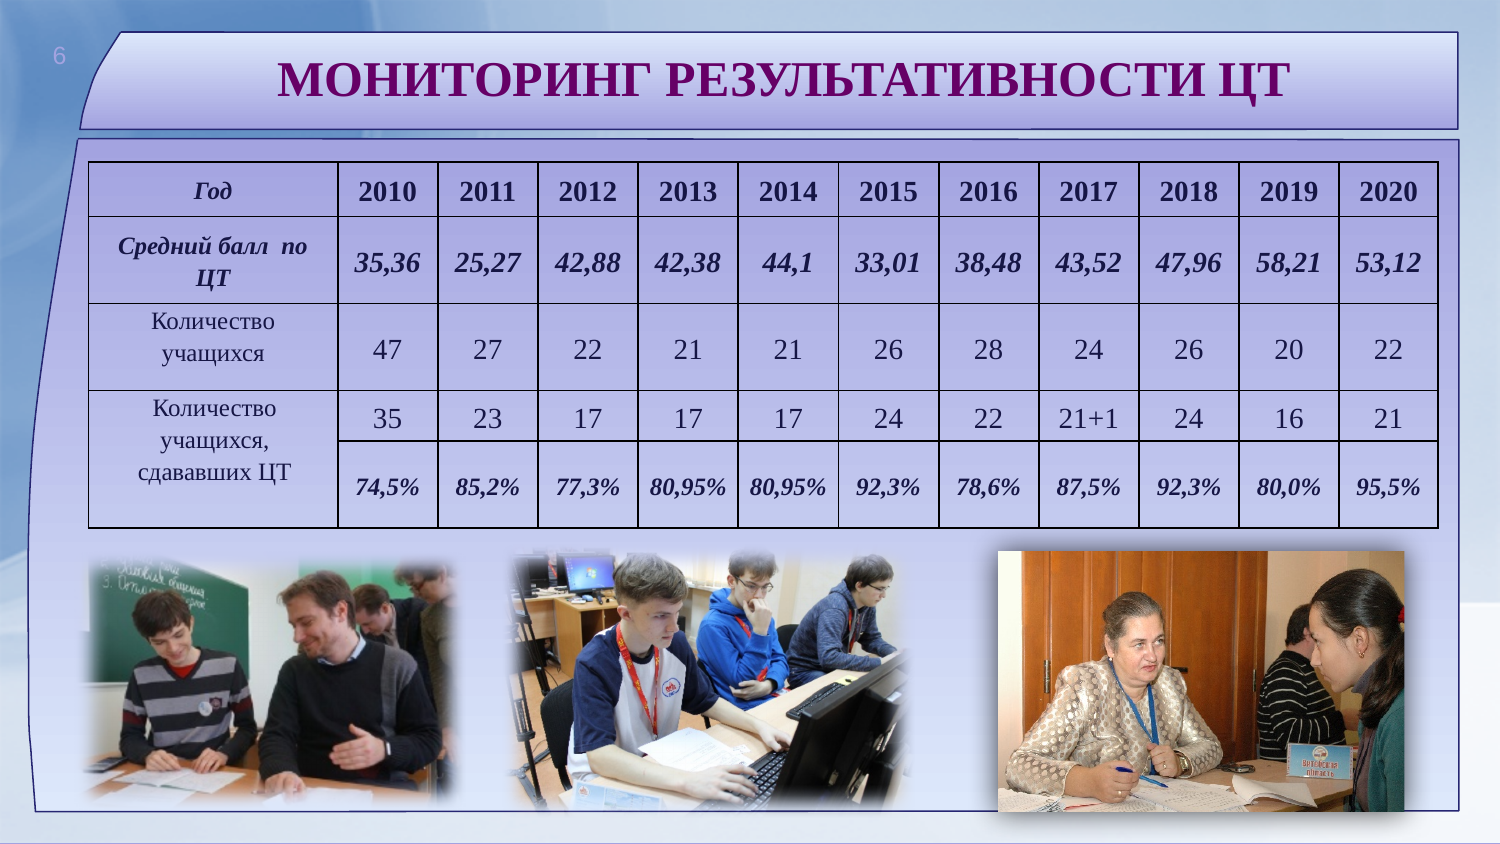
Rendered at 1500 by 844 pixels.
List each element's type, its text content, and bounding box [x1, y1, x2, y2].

table_cell 21 [739, 304, 838, 390]
table_cell 78,6% [940, 442, 1038, 527]
text_box Мониторинг результативности ЦТ [262, 38, 1307, 114]
table_header 2011 [439, 163, 537, 216]
table_cell 28 [940, 304, 1038, 390]
table_cell 17 [539, 391, 637, 440]
table_cell 27 [439, 304, 537, 390]
table_cell 42,88 [539, 217, 637, 303]
table_header 2013 [639, 163, 737, 216]
table_cell 43,52 [1040, 217, 1138, 303]
table_header 2019 [1240, 163, 1338, 216]
table_cell 80,95% [639, 442, 737, 527]
table_cell 80,0% [1240, 442, 1338, 527]
table_cell 24 [1040, 304, 1138, 390]
table_cell Количество учащихся [89, 304, 337, 390]
table_cell 95,5% [1340, 442, 1437, 527]
table_cell 74,5% [339, 442, 437, 527]
table_cell Средний балл по ЦТ [89, 217, 337, 303]
table_cell 35 [339, 391, 437, 440]
table_cell 26 [1140, 304, 1238, 390]
table_header 2010 [339, 163, 437, 216]
table_cell Количество учащихся, сдававших ЦТ [89, 391, 337, 527]
table_cell 80,95% [739, 442, 838, 527]
table_cell 16 [1240, 391, 1338, 440]
table_cell 21 [1340, 391, 1437, 440]
table_cell 21+1 [1040, 391, 1138, 440]
table_cell 23 [439, 391, 537, 440]
table_cell 92,3% [839, 442, 938, 527]
table_cell 47 [339, 304, 437, 390]
table_header 2015 [839, 163, 938, 216]
table_cell 24 [1140, 391, 1238, 440]
picture [0, 0, 1500, 843]
table_cell 17 [639, 391, 737, 440]
table_cell 33,01 [839, 217, 938, 303]
table_header 2018 [1140, 163, 1238, 216]
table_cell 22 [539, 304, 637, 390]
table_cell 42,38 [639, 217, 737, 303]
table_header 2014 [739, 163, 838, 216]
table_header 2017 [1040, 163, 1138, 216]
table_cell 58,21 [1240, 217, 1338, 303]
table_header Год [89, 163, 337, 216]
table_cell 26 [839, 304, 938, 390]
table_cell 53,12 [1340, 217, 1437, 303]
table_header 2020 [1340, 163, 1437, 216]
table_cell 38,48 [940, 217, 1038, 303]
table_cell 92,3% [1140, 442, 1238, 527]
table_cell 47,96 [1140, 217, 1238, 303]
table_header 2016 [940, 163, 1038, 216]
table_cell 44,1 [739, 217, 838, 303]
table_cell 87,5% [1040, 442, 1138, 527]
table_cell 17 [739, 391, 838, 440]
table_cell 77,3% [539, 442, 637, 527]
table_cell 22 [940, 391, 1038, 440]
table_cell 35,36 [339, 217, 437, 303]
table_cell 25,27 [439, 217, 537, 303]
table_cell 21 [639, 304, 737, 390]
table_cell 22 [1340, 304, 1437, 390]
table_cell 85,2% [439, 442, 537, 527]
table_cell 20 [1240, 304, 1338, 390]
table_header 2012 [539, 163, 637, 216]
table_cell 24 [839, 391, 938, 440]
